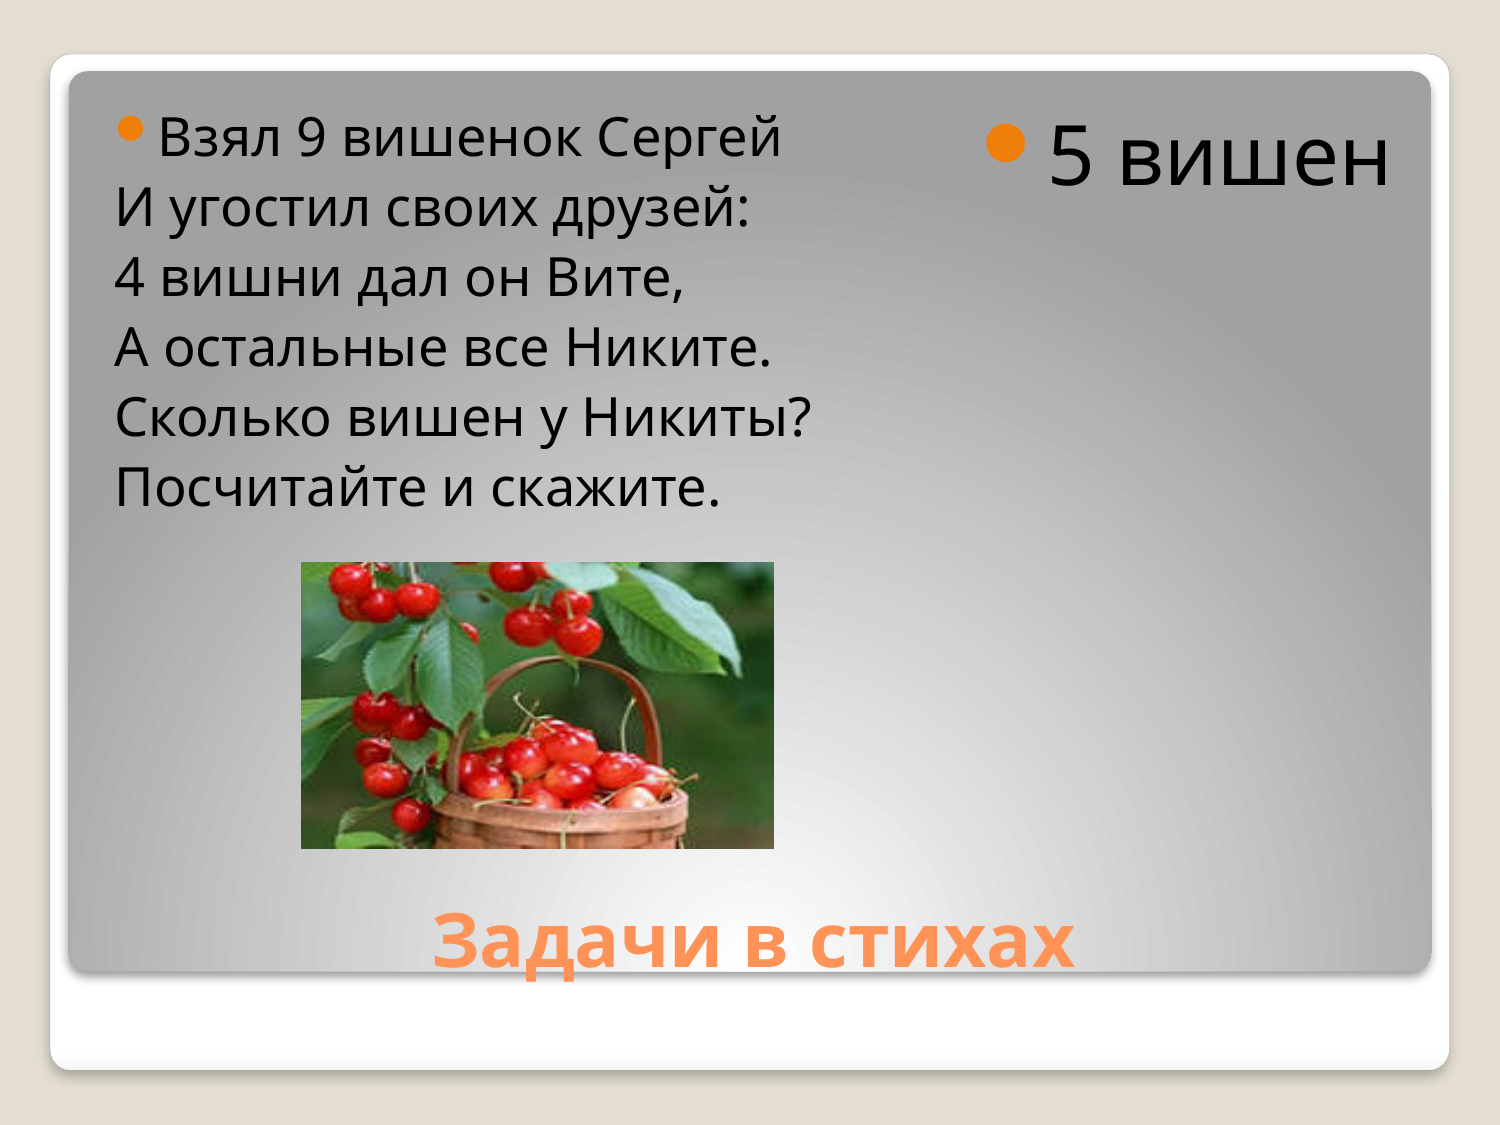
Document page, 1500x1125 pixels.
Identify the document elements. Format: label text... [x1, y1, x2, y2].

title Задачи в стихах [82, 817, 1425, 991]
list Взял 9 вишенок Сергей И угостил своих друзей: 4 вишни дал он Вите, А остальные все Никите. Сколько вишен у Никиты? Посчитайте и скажите. [84, 86, 880, 807]
list 5 вишен [950, 86, 1426, 807]
picture [300, 561, 774, 850]
